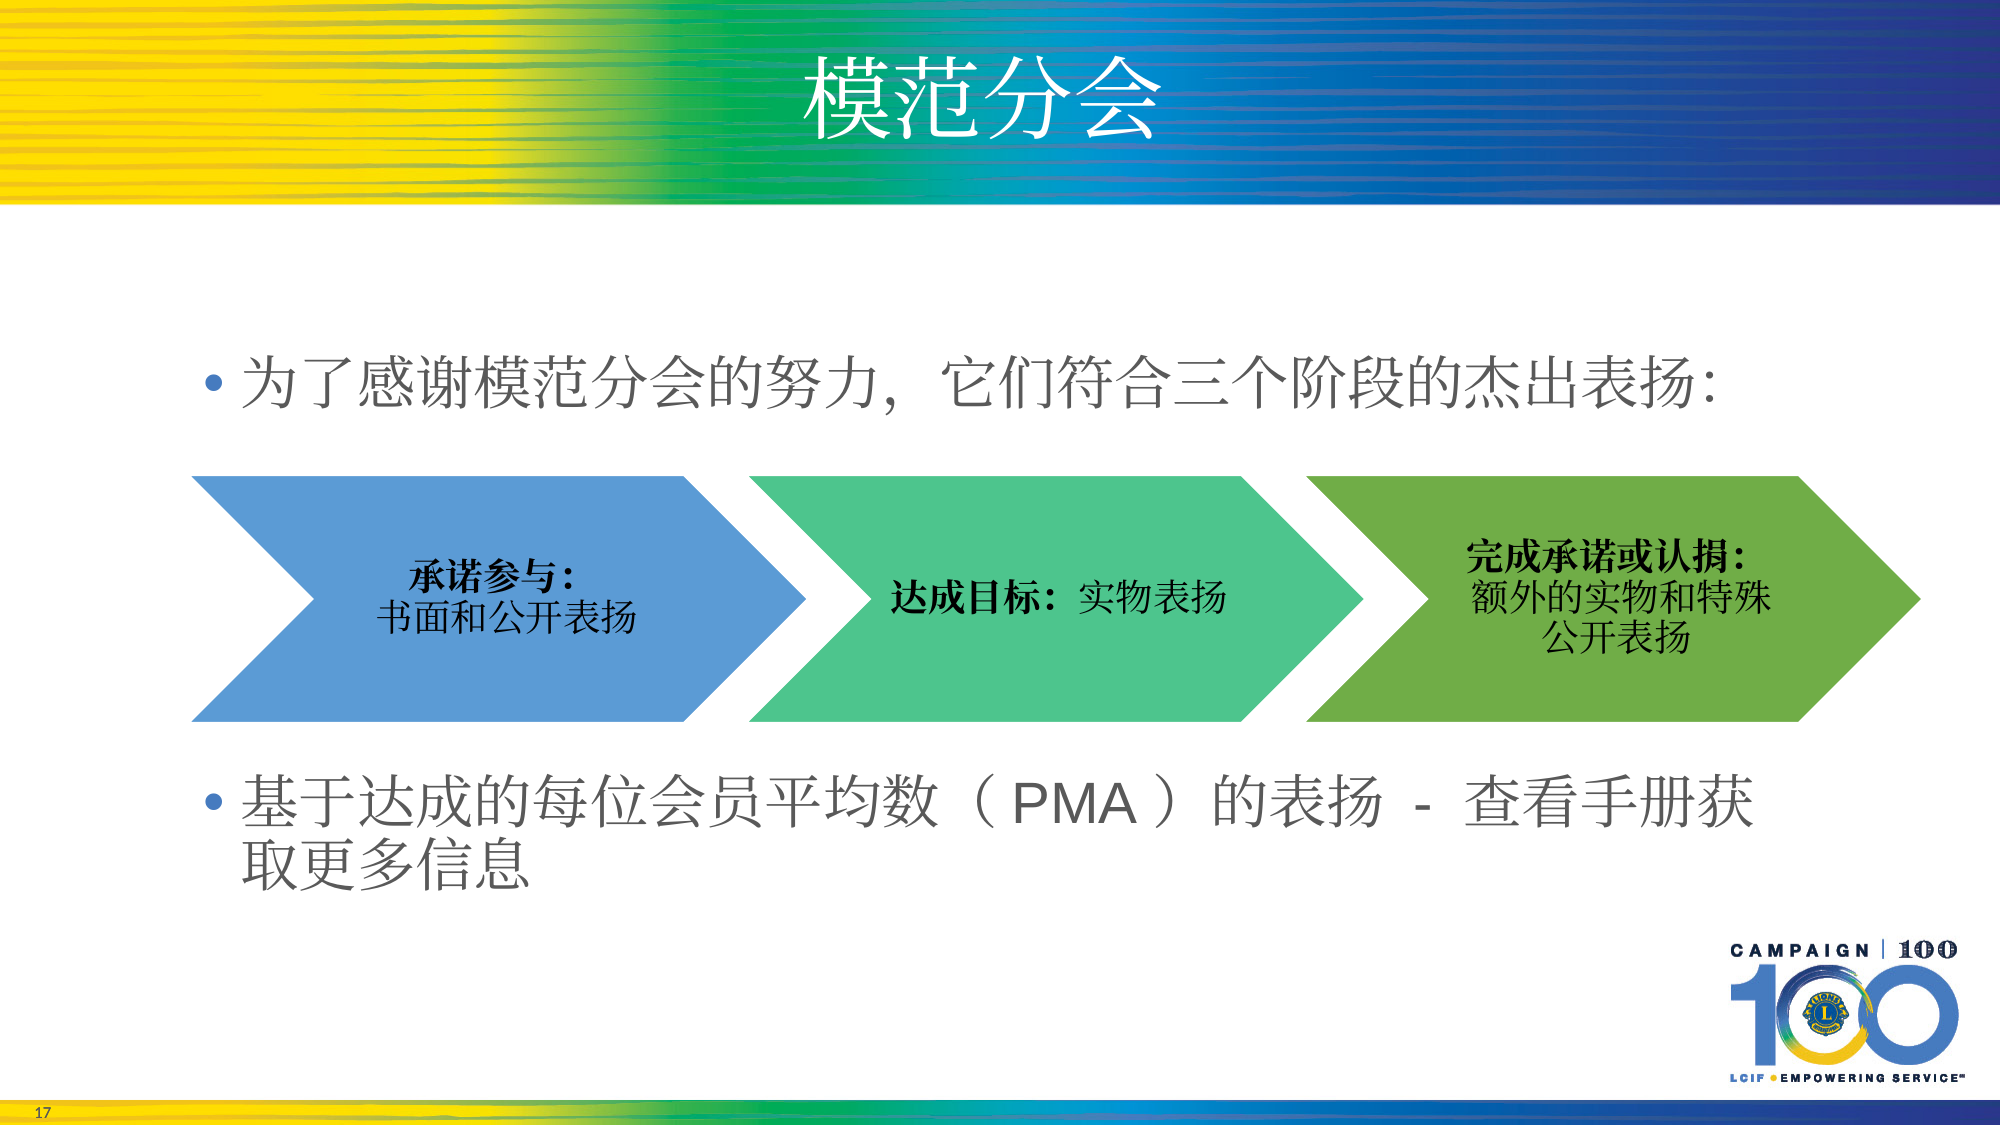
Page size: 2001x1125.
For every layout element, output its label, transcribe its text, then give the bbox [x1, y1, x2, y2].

title 模范分会 [27, 46, 1938, 161]
list 为了感谢模范分会的努力，它们符合三个阶段的杰出表扬： 基于达成的每位会员平均数（PMA）的表扬 - 查看手册获取更多信息 [188, 765, 1777, 1005]
list 为了感谢模范分会的努力，它们符合三个阶段的杰出表扬： 基于达成的每位会员平均数（PMA）的表扬 - 查看手册获取更多信息 [188, 347, 1777, 433]
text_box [188, 433, 1924, 765]
picture [0, 0, 2000, 1125]
